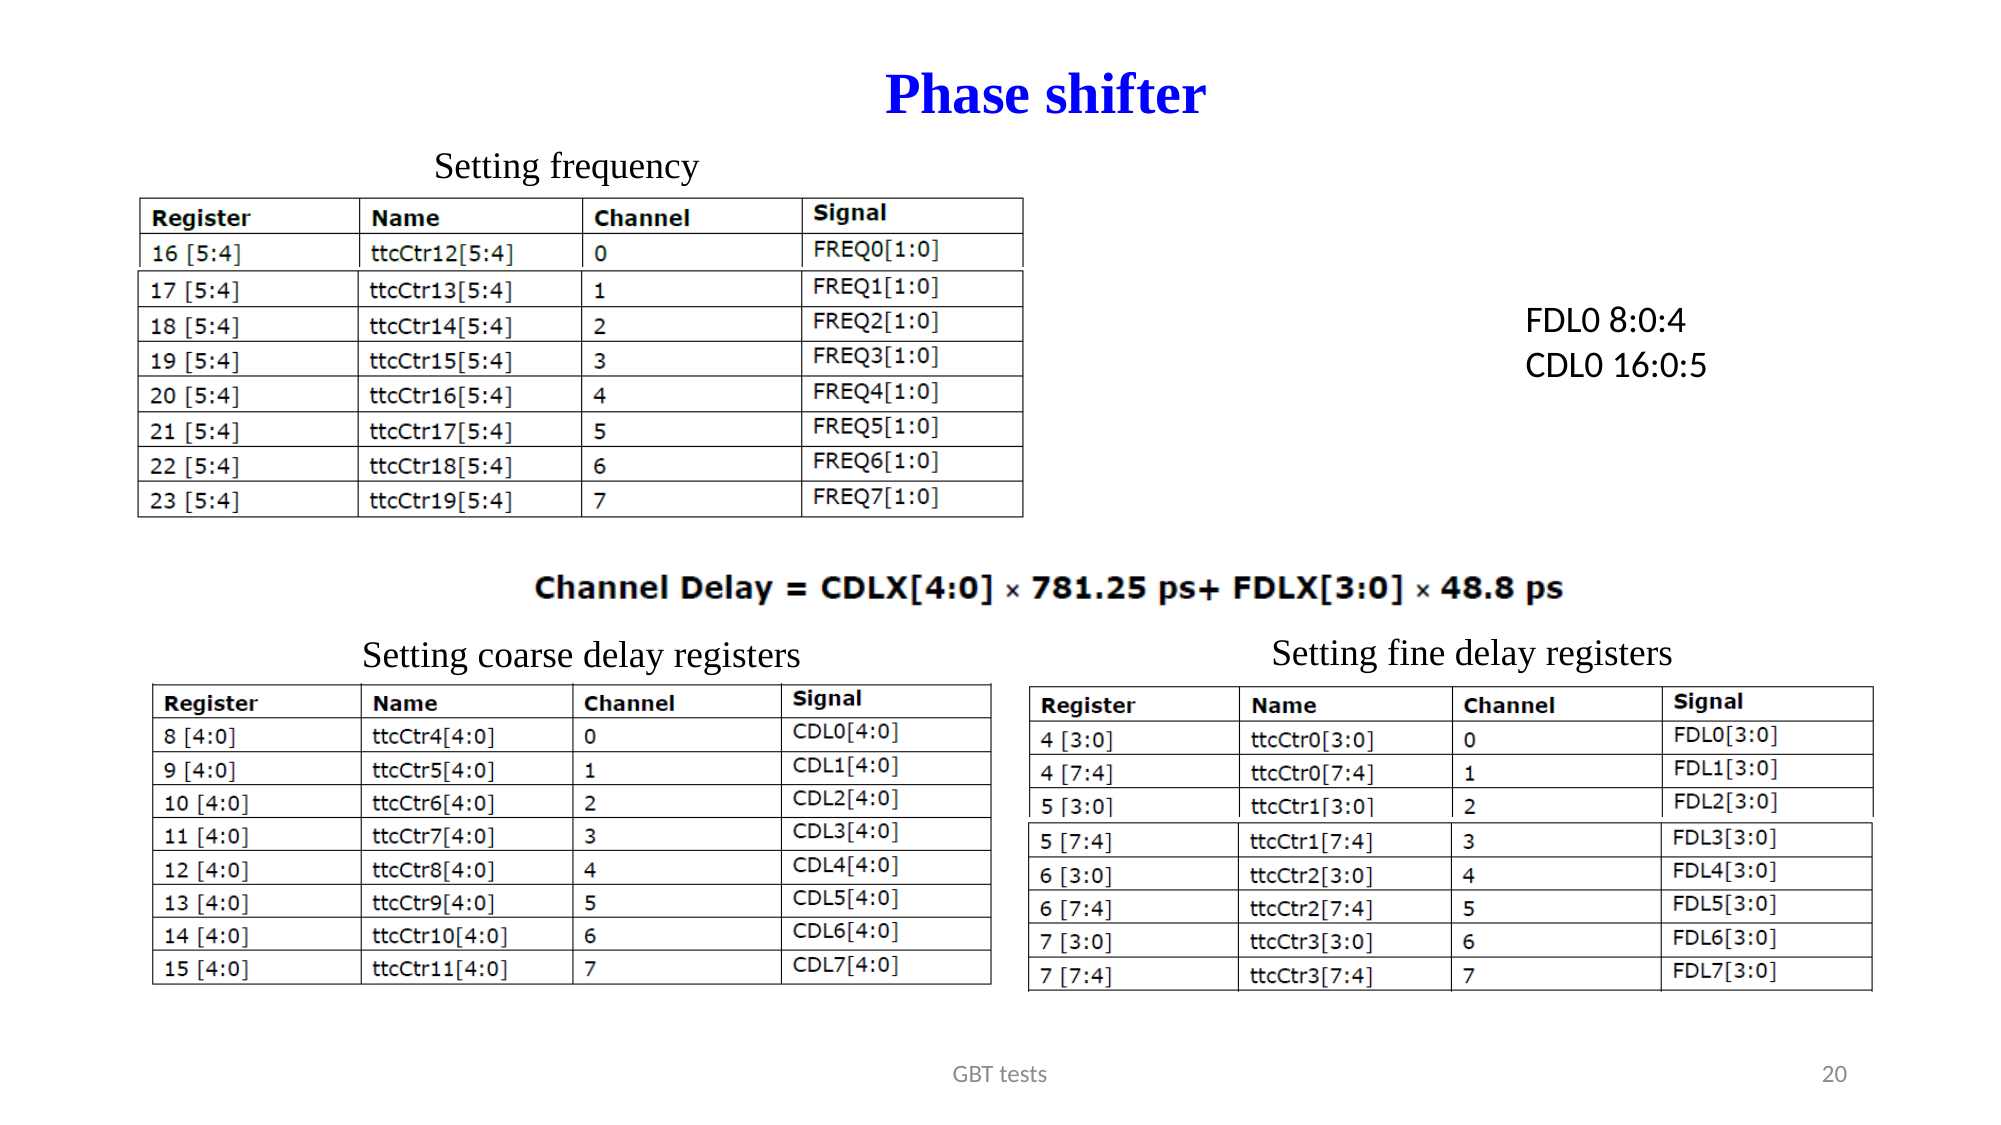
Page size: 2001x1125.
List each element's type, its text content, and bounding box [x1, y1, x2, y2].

footer GBT tests [662, 1042, 1338, 1103]
text_box Setting fine delay registers [1256, 620, 1689, 680]
picture [527, 559, 1578, 615]
text_box Setting frequency [418, 133, 715, 192]
picture [1026, 683, 1878, 997]
text_box FDL0 8:0:4 CDL0 16:0:5 [1510, 287, 1723, 393]
picture [148, 678, 999, 991]
slide_number 20 [1412, 1042, 1863, 1103]
text_box Phase shifter [870, 48, 1223, 133]
text_box Setting coarse delay registers [346, 622, 817, 678]
picture [132, 192, 1028, 522]
